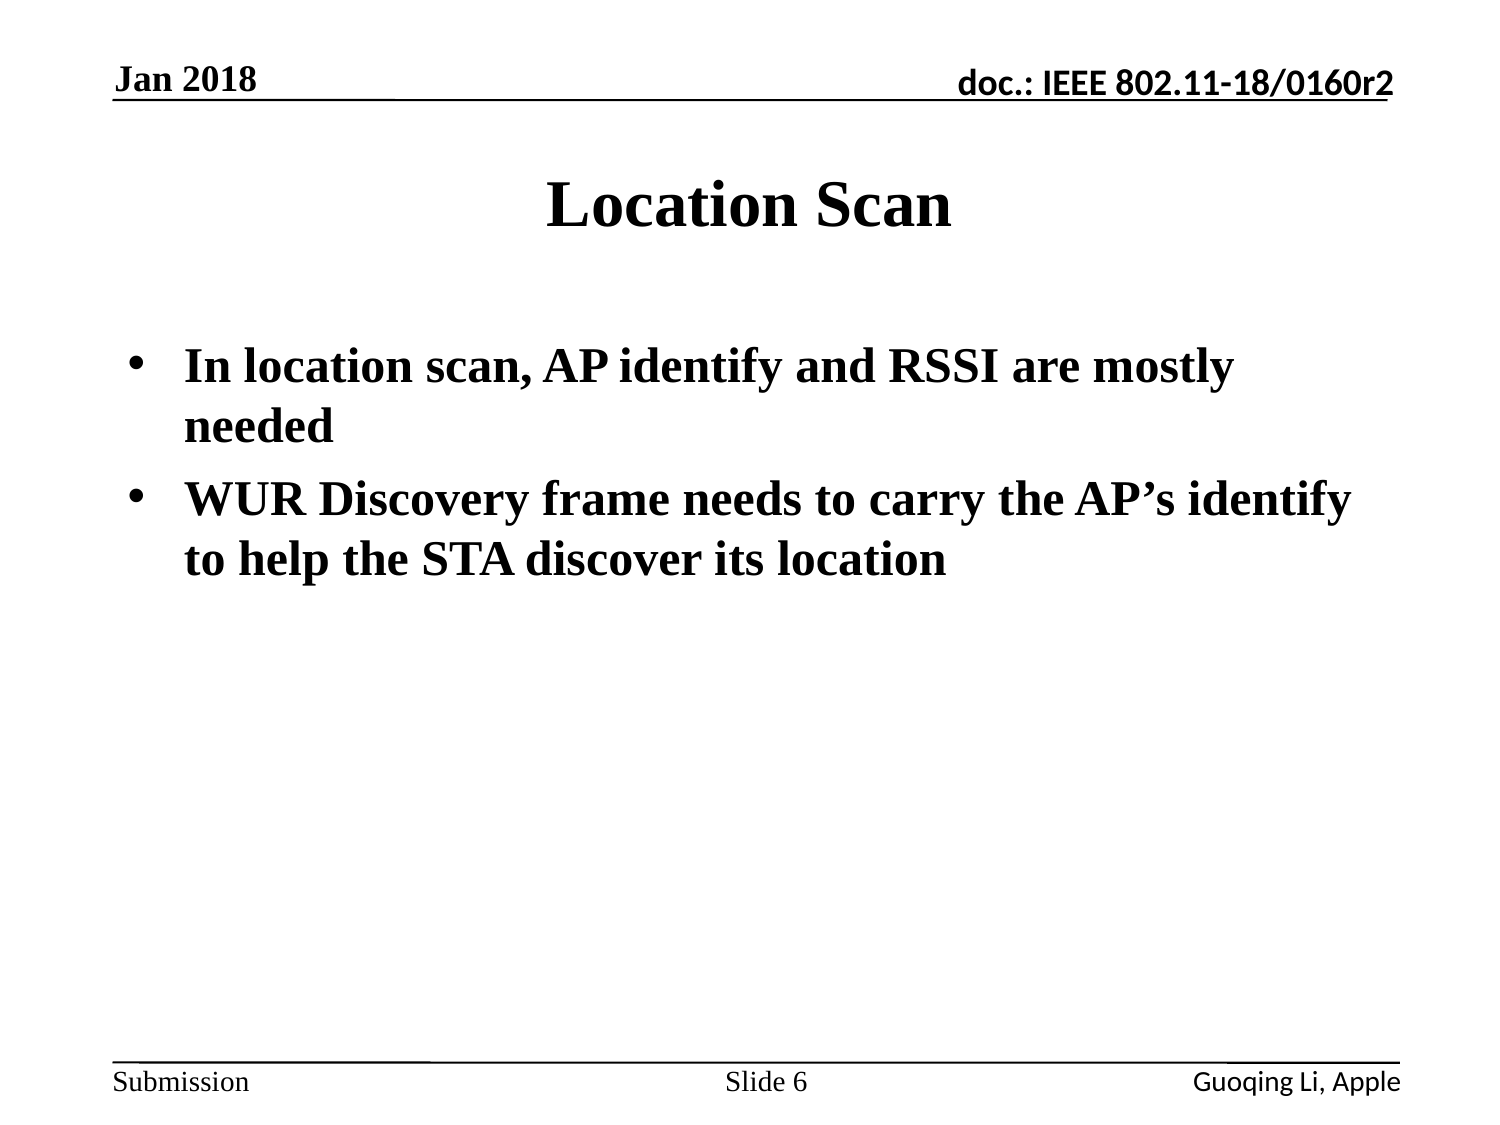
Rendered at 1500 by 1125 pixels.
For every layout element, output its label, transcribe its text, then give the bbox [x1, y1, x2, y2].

title Location Scan [112, 112, 1388, 288]
slide_number Slide 6 [712, 1061, 821, 1123]
list In location scan, AP identify and RSSI are mostly needed WUR Discovery frame needs to carry the AP’s identify to help the STA discover its location [112, 324, 1388, 1000]
footer Guoqing Li, Apple [878, 1061, 1402, 1093]
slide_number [114, 54, 423, 100]
